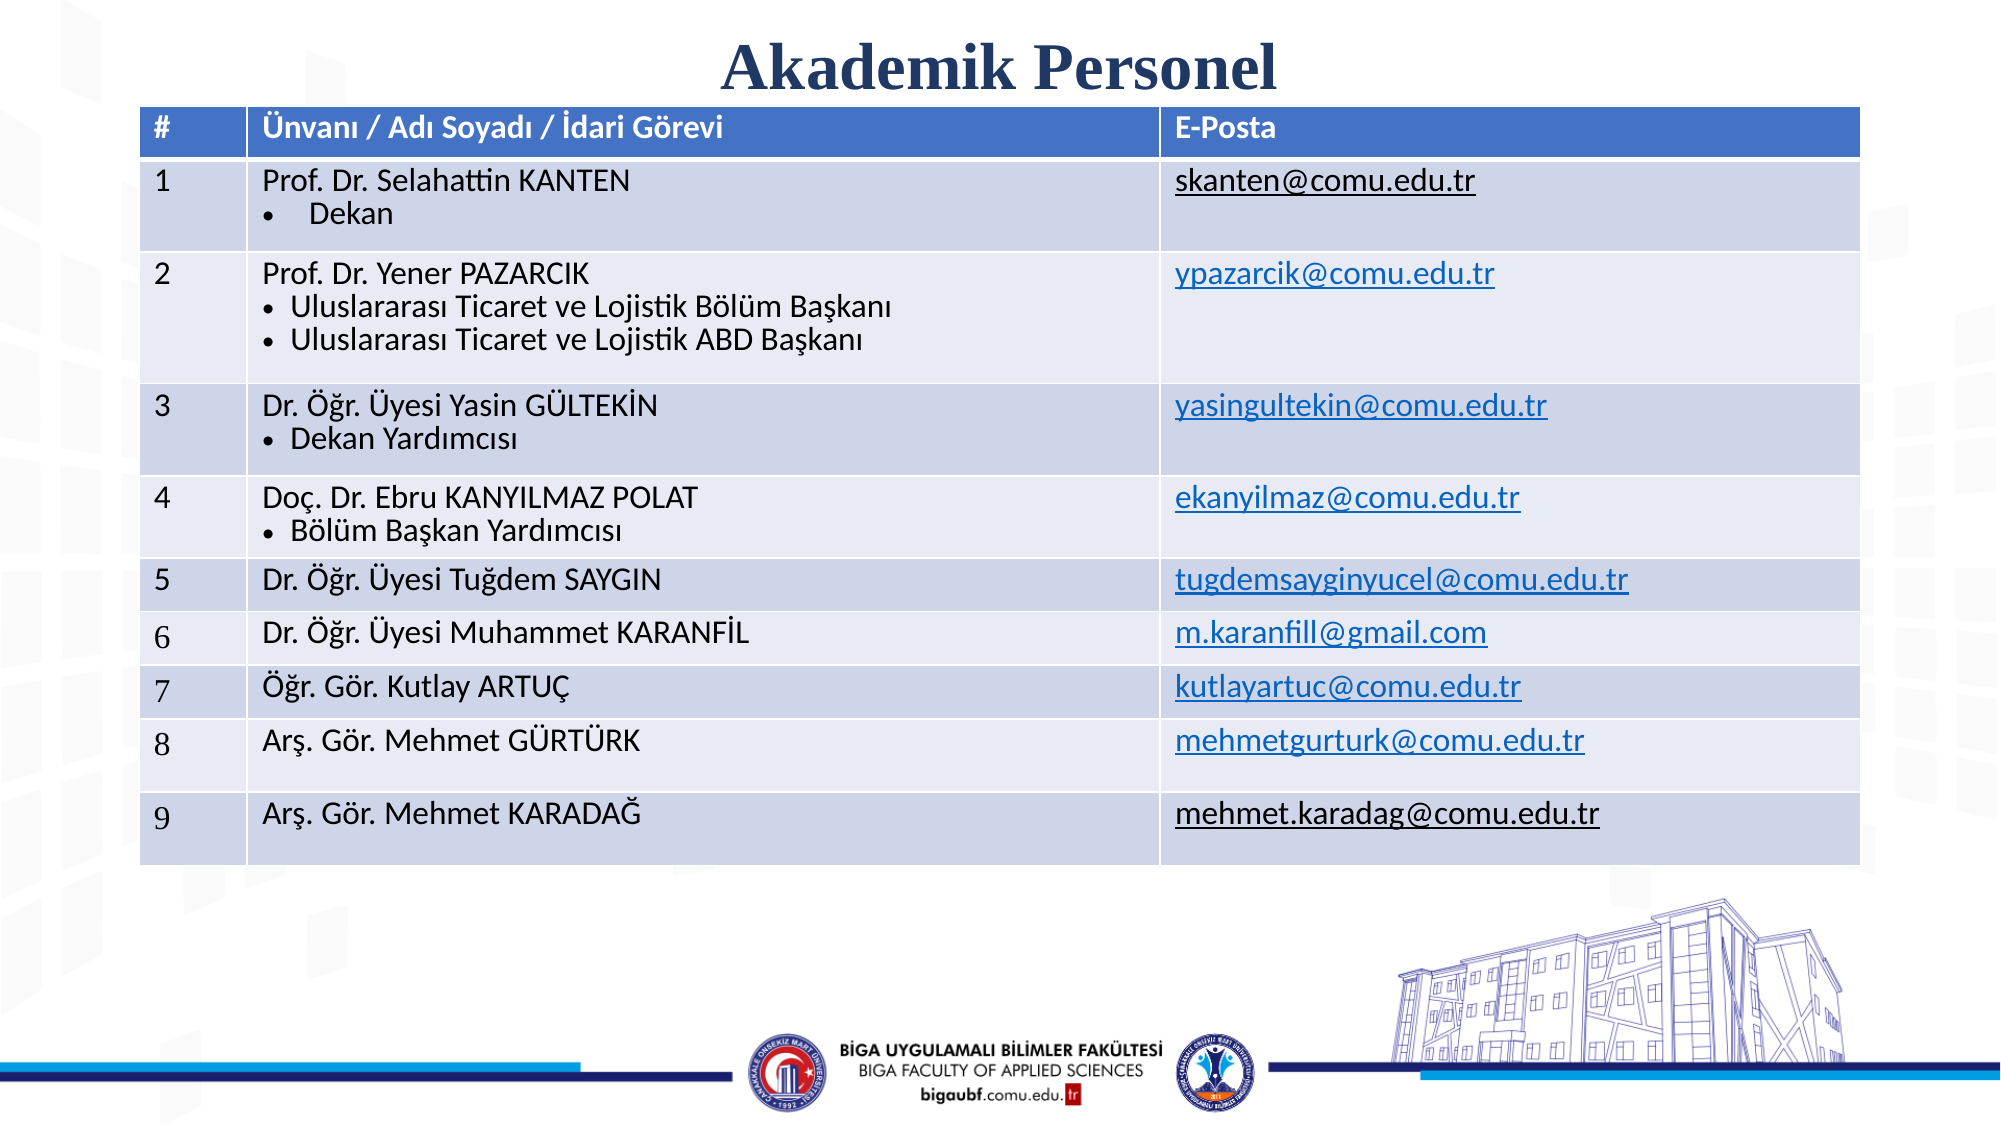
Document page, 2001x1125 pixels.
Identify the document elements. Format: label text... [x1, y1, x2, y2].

table_cell kutlayartuc@comu.edu.tr [1161, 666, 1860, 718]
table_cell yasingultekin@comu.edu.tr [1161, 384, 1860, 475]
table_header E-Posta [1161, 107, 1860, 157]
table_header # [140, 107, 246, 157]
table_cell tugdemsayginyucel@comu.edu.tr [1161, 559, 1860, 611]
table_cell 1 [140, 162, 246, 251]
table_header Ünvanı / Adı Soyadı / İdari Görevi [248, 107, 1159, 157]
table_cell 7 [140, 666, 246, 718]
table_cell Dr. Öğr. Üyesi Tuğdem SAYGIN [248, 559, 1159, 611]
table_cell Doç. Dr. Ebru KANYILMAZ POLAT Bölüm Başkan Yardımcısı [248, 477, 1159, 557]
table_cell mehmet.karadag@comu.edu.tr [1161, 793, 1860, 865]
table_cell Arş. Gör. Mehmet KARADAĞ [248, 793, 1159, 865]
table_cell Dr. Öğr. Üyesi Muhammet KARANFİL [248, 612, 1159, 664]
table_cell 3 [140, 384, 246, 475]
table_cell 4 [140, 477, 246, 557]
picture [0, 0, 2001, 1125]
table_cell Dr. Öğr. Üyesi Yasin GÜLTEKİN Dekan Yardımcısı [248, 384, 1159, 475]
table_cell mehmetgurturk@comu.edu.tr [1161, 720, 1860, 791]
table_cell Arş. Gör. Mehmet GÜRTÜRK [248, 720, 1159, 791]
table_cell 9 [140, 793, 246, 865]
table_cell 6 [140, 612, 246, 664]
table_cell Prof. Dr. Selahattin KANTEN Dekan [248, 162, 1159, 251]
table_cell 8 [140, 720, 246, 791]
table_cell m.karanfill@gmail.com [1161, 612, 1860, 664]
table_cell skanten@comu.edu.tr [1161, 162, 1860, 251]
table_cell Prof. Dr. Yener PAZARCIK Uluslararası Ticaret ve Lojistik Bölüm Başkanı Uluslararası Ticaret ve Lojistik ABD Başkanı [248, 253, 1159, 383]
table_cell 2 [140, 253, 246, 383]
table_cell Öğr. Gör. Kutlay ARTUÇ [248, 666, 1159, 718]
table_cell ekanyilmaz@comu.edu.tr [1161, 477, 1860, 557]
title Akademik Personel [511, 0, 1489, 105]
table_cell ypazarcik@comu.edu.tr [1161, 253, 1860, 383]
table_cell 5 [140, 559, 246, 611]
